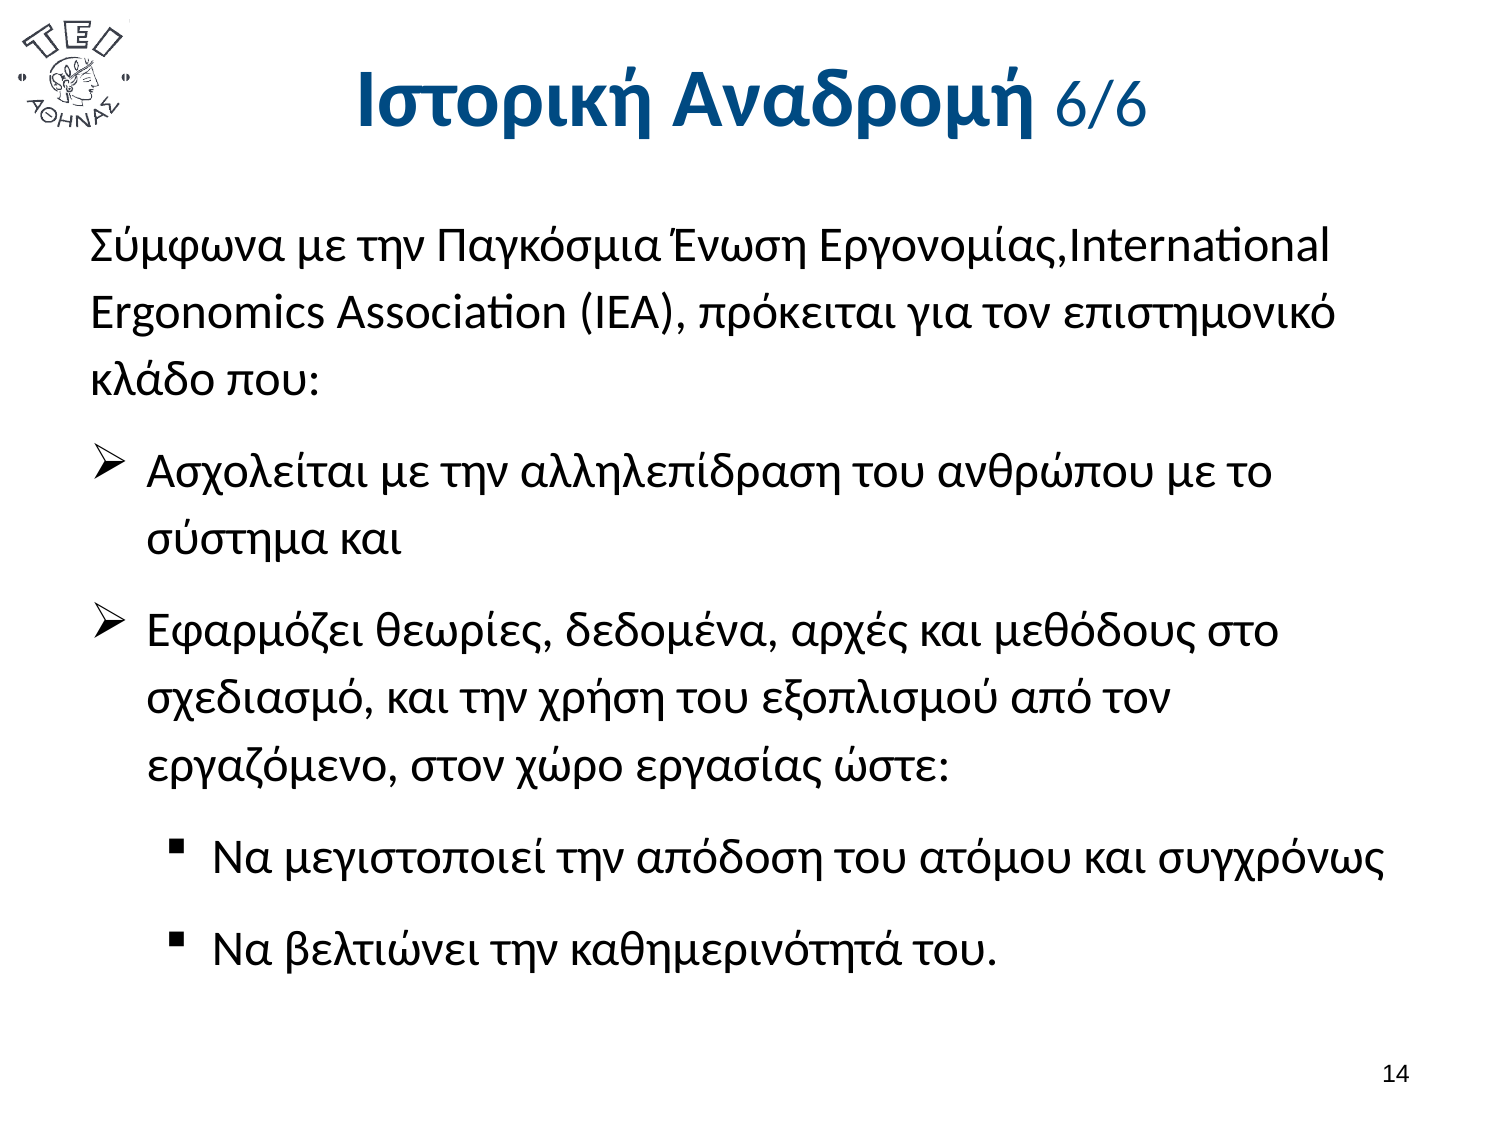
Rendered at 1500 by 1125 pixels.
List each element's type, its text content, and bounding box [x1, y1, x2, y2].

list Σύμφωνα με την Παγκόσμια Ένωση Εργονομίας,International Ergonomics Association (IEA), πρόκειται για τον επιστημονικό κλάδο που: Ασχολείται με την αλληλεπίδραση του ανθρώπου με το σύστημα και Εφαρμόζει θεωρίες, δεδομένα, αρχές και μεθόδους στο σχεδιασμό, και την χρήση του εξοπλισμού από τον εργαζόμενο, στον χώρο εργασίας ώστε: Να μεγιστοποιεί την απόδοση του ατόμου και συγχρόνως Να βελτιώνει την καθημερινότητά του. [75, 196, 1436, 1071]
title Ιστορική Αναδρομή 6/6 [76, 19, 1427, 169]
slide_number 13 [1074, 1042, 1425, 1103]
picture [17, 19, 76, 133]
